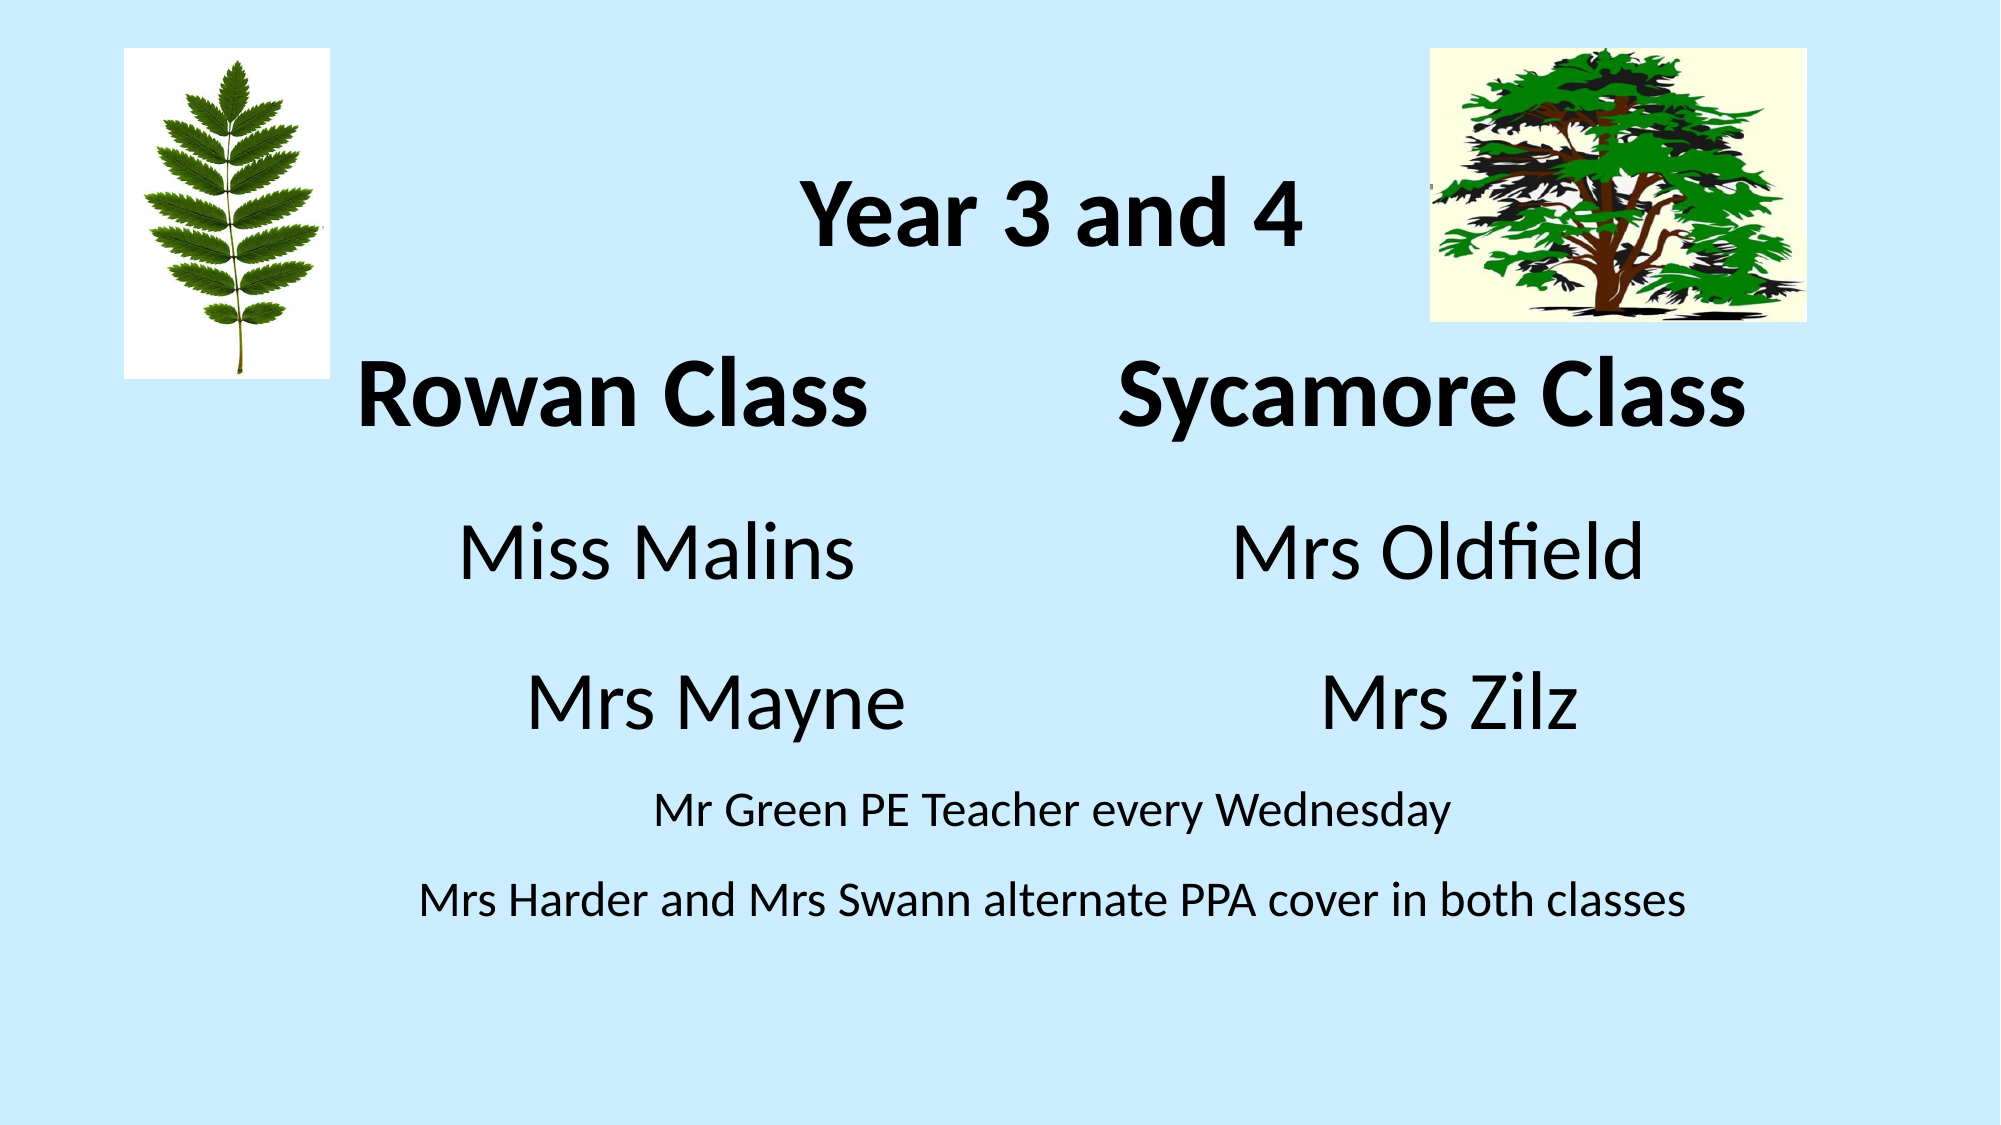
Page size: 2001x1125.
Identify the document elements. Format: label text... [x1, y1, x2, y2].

text_box Year 3 and 4 Rowan Class Sycamore Class Miss Malins Mrs Oldfield Mrs Mayne Mrs Zilz Mr Green PE Teacher every Wednesday Mrs Harder and Mrs Swann alternate PPA cover in both classes [81, 78, 2000, 1084]
picture [1430, 48, 1807, 322]
picture [124, 48, 330, 379]
